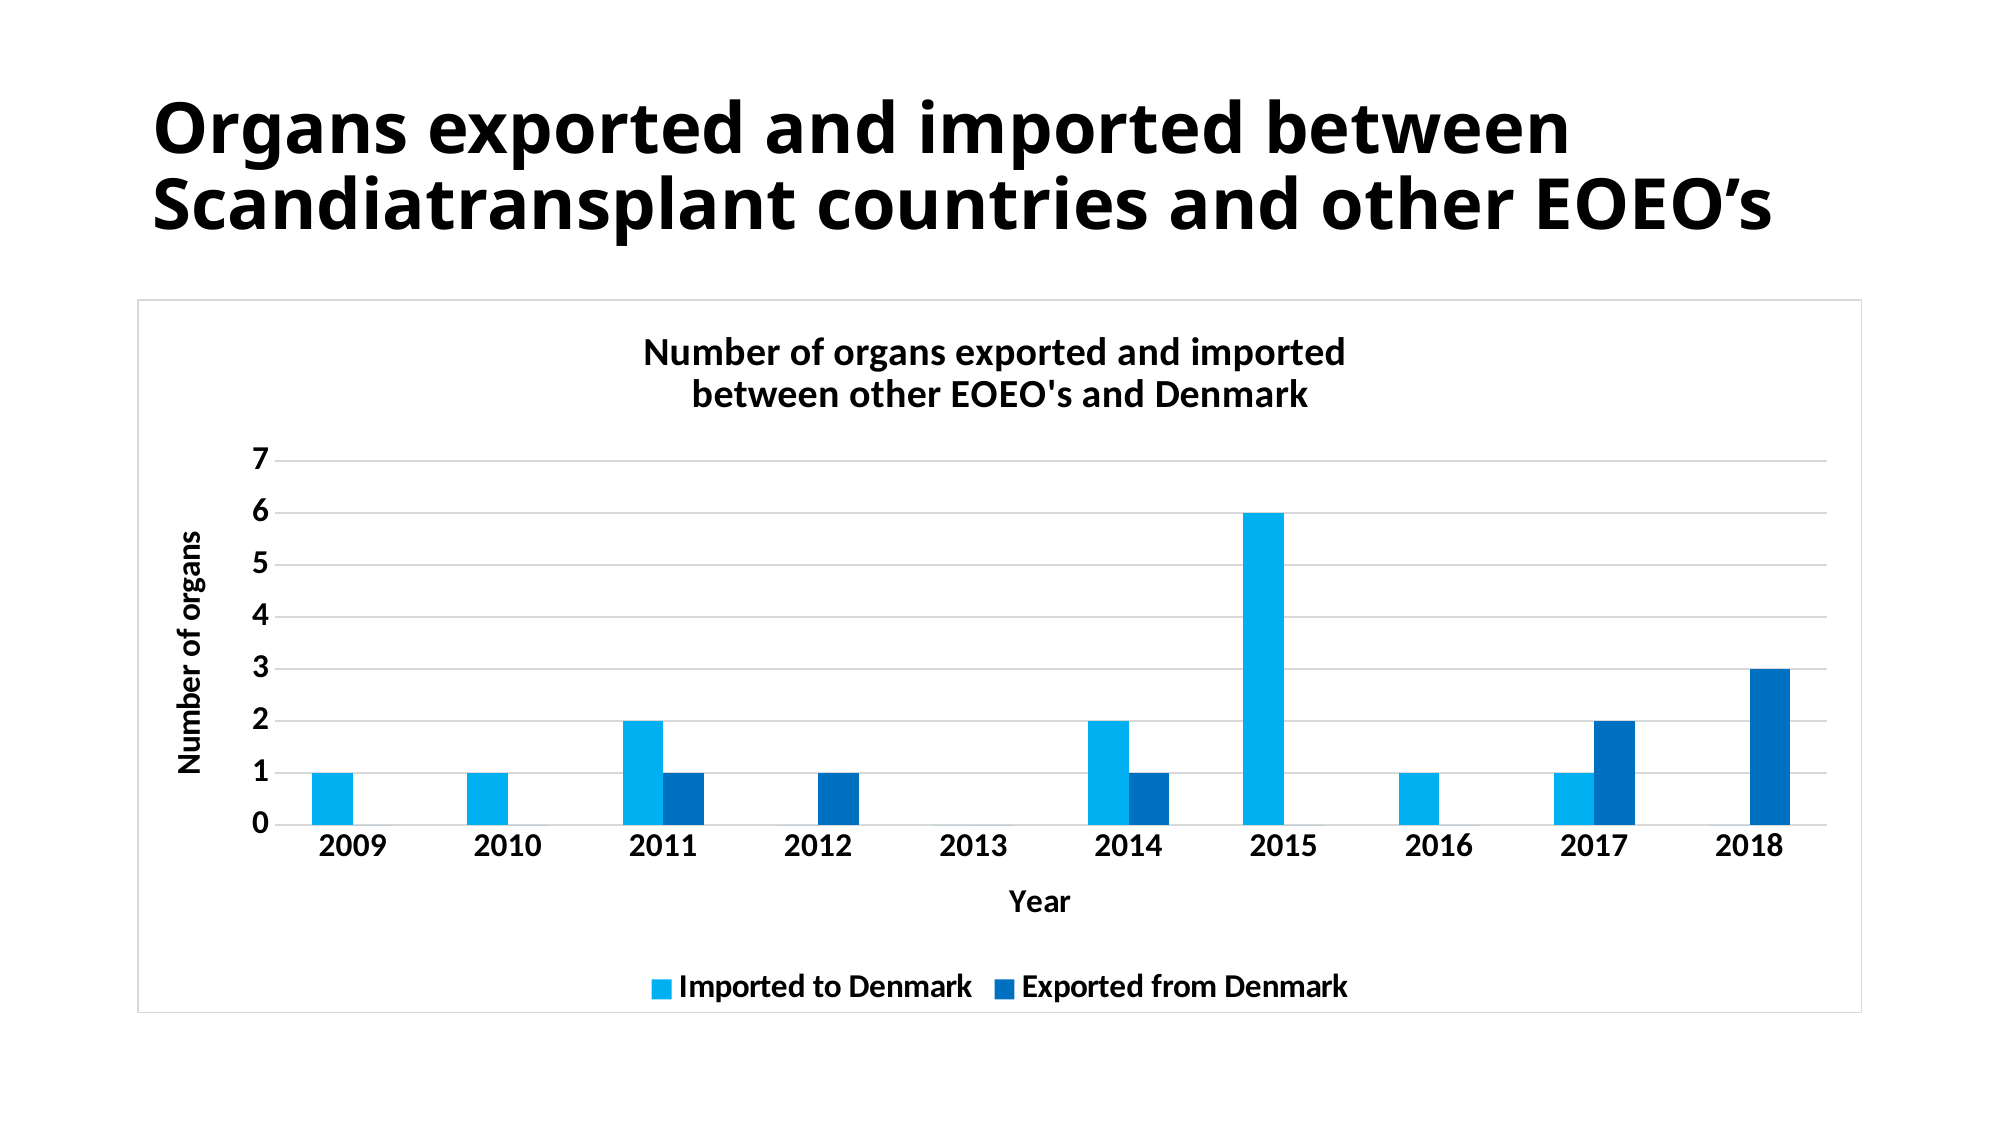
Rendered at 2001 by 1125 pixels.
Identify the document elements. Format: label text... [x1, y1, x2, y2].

title Organs exported and imported between Scandiatransplant countries and other EOEO’s [137, 59, 1863, 278]
chart [137, 299, 1863, 1014]
